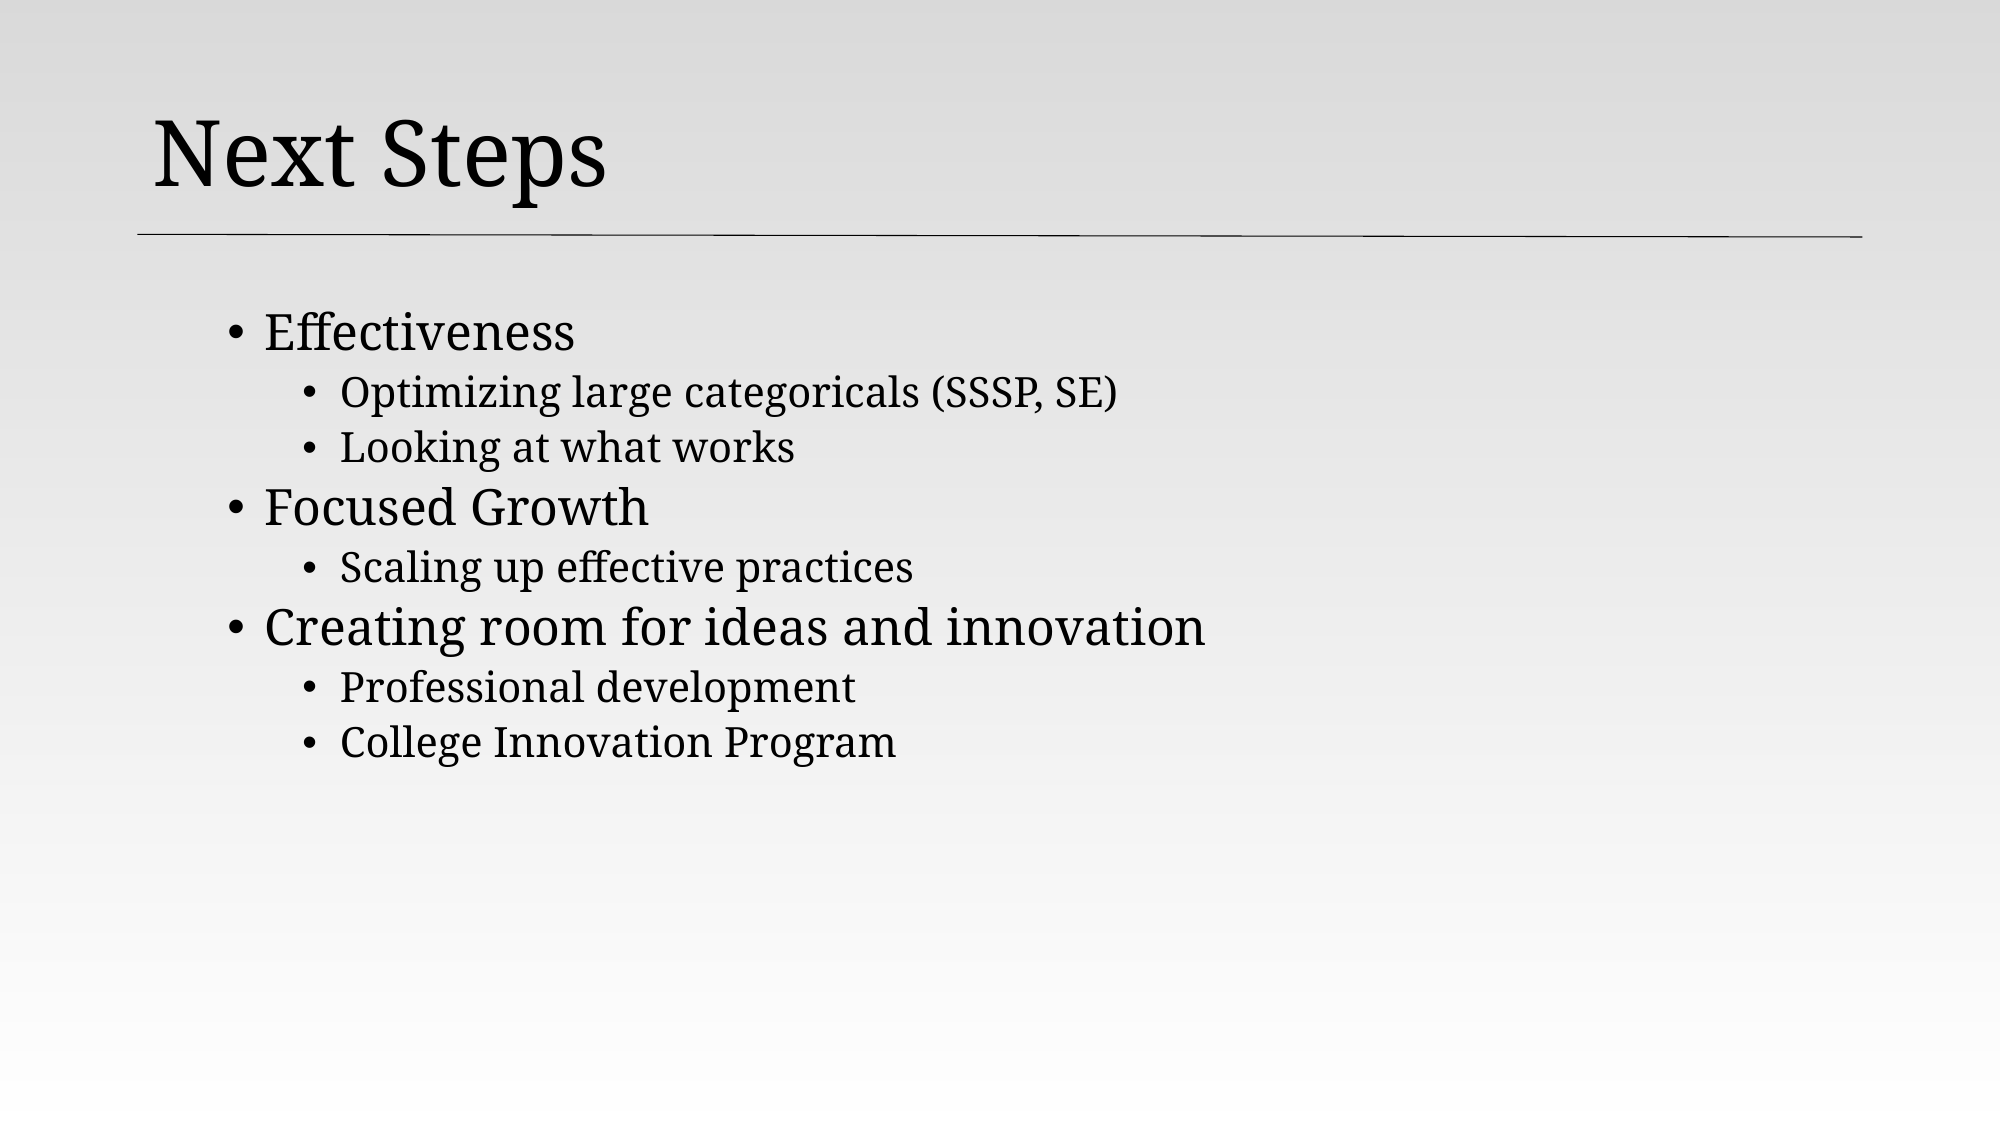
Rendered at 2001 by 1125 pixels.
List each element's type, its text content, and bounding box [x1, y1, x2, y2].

list Effectiveness Optimizing large categoricals (SSSP, SE) Looking at what works Focused Growth Scaling up effective practices Creating room for ideas and innovation Professional development College Innovation Program [137, 299, 1863, 1014]
title Next Steps [137, 59, 1863, 254]
